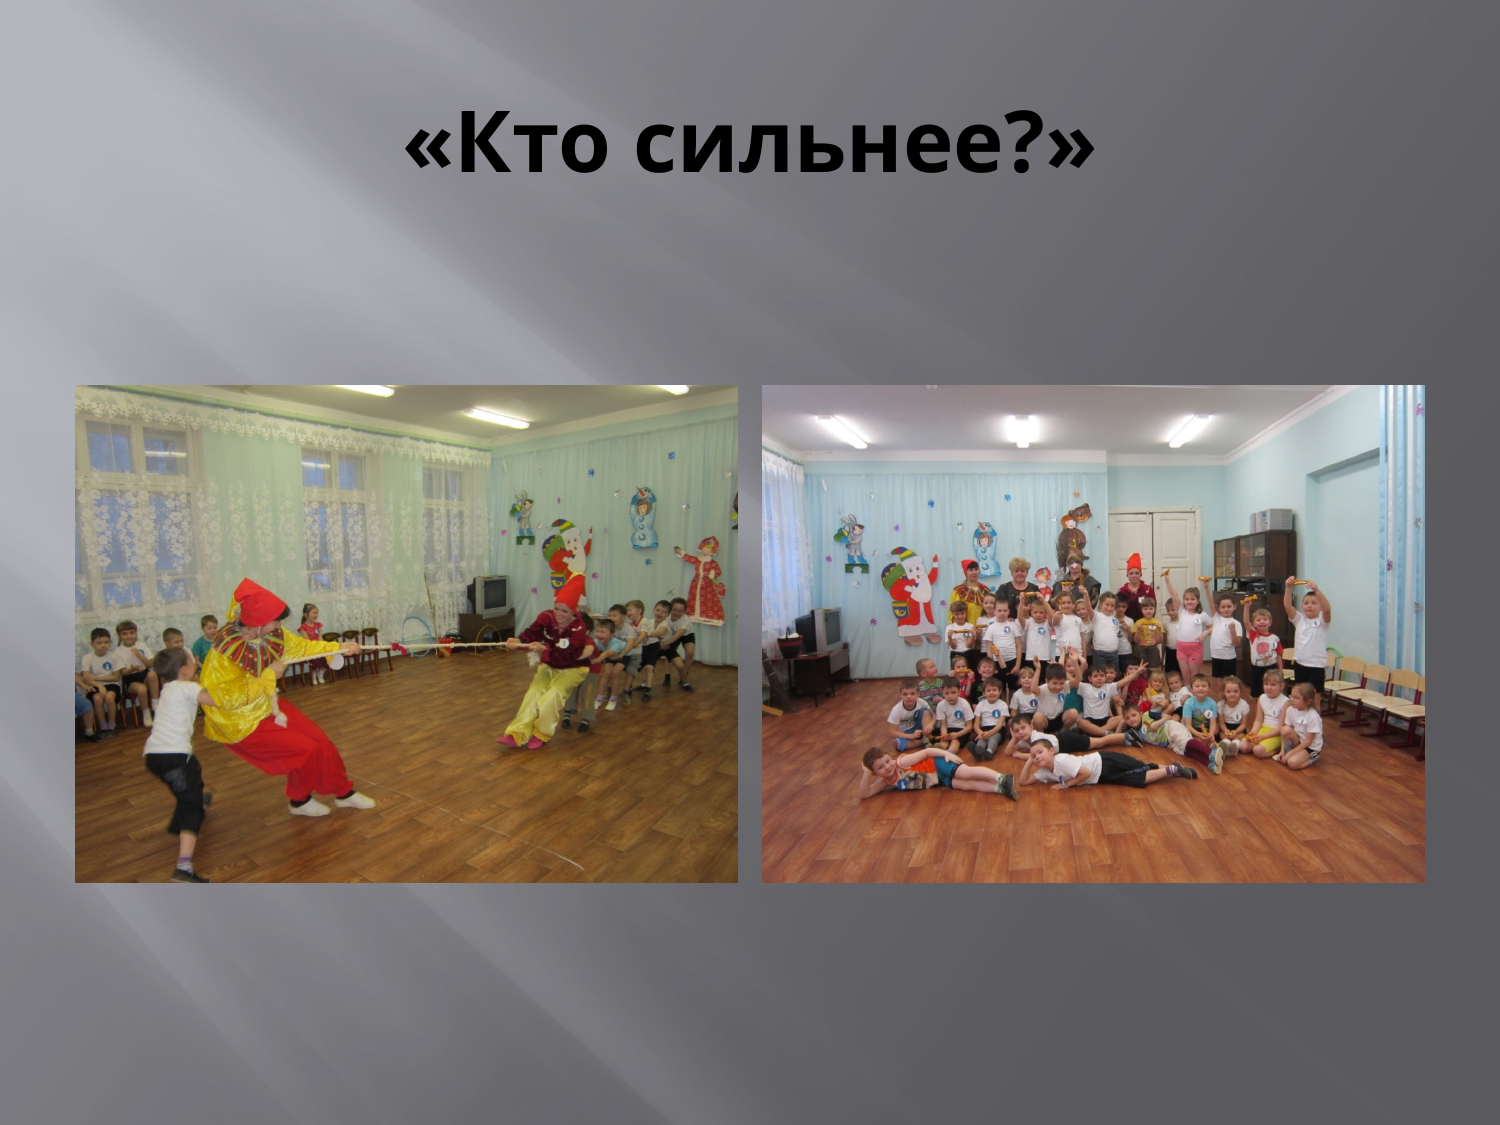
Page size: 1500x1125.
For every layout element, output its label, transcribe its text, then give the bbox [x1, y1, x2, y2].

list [74, 384, 738, 883]
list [762, 384, 1426, 883]
title «Кто сильнее?» [75, 45, 1425, 233]
